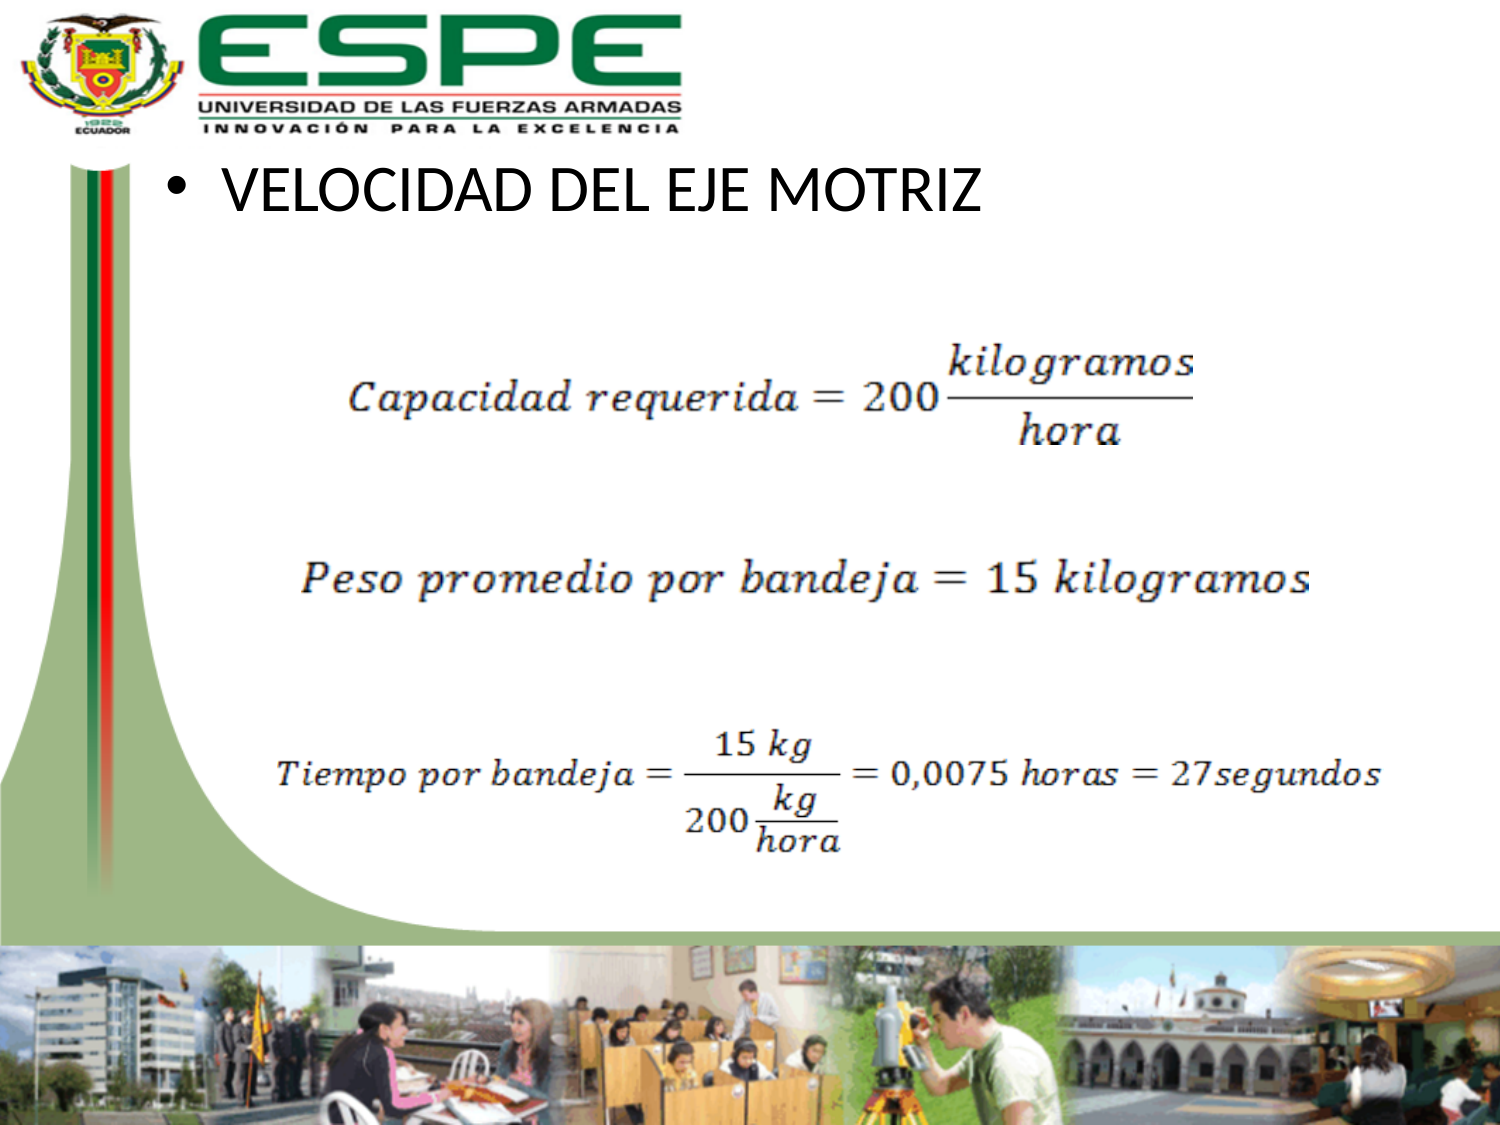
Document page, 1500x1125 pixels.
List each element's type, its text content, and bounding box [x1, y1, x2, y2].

list VELOCIDAD DEL EJE MOTRIZ [150, 137, 1500, 998]
picture [0, 1, 1500, 1125]
picture [277, 727, 1384, 858]
picture [300, 550, 1309, 610]
picture [348, 337, 1194, 445]
